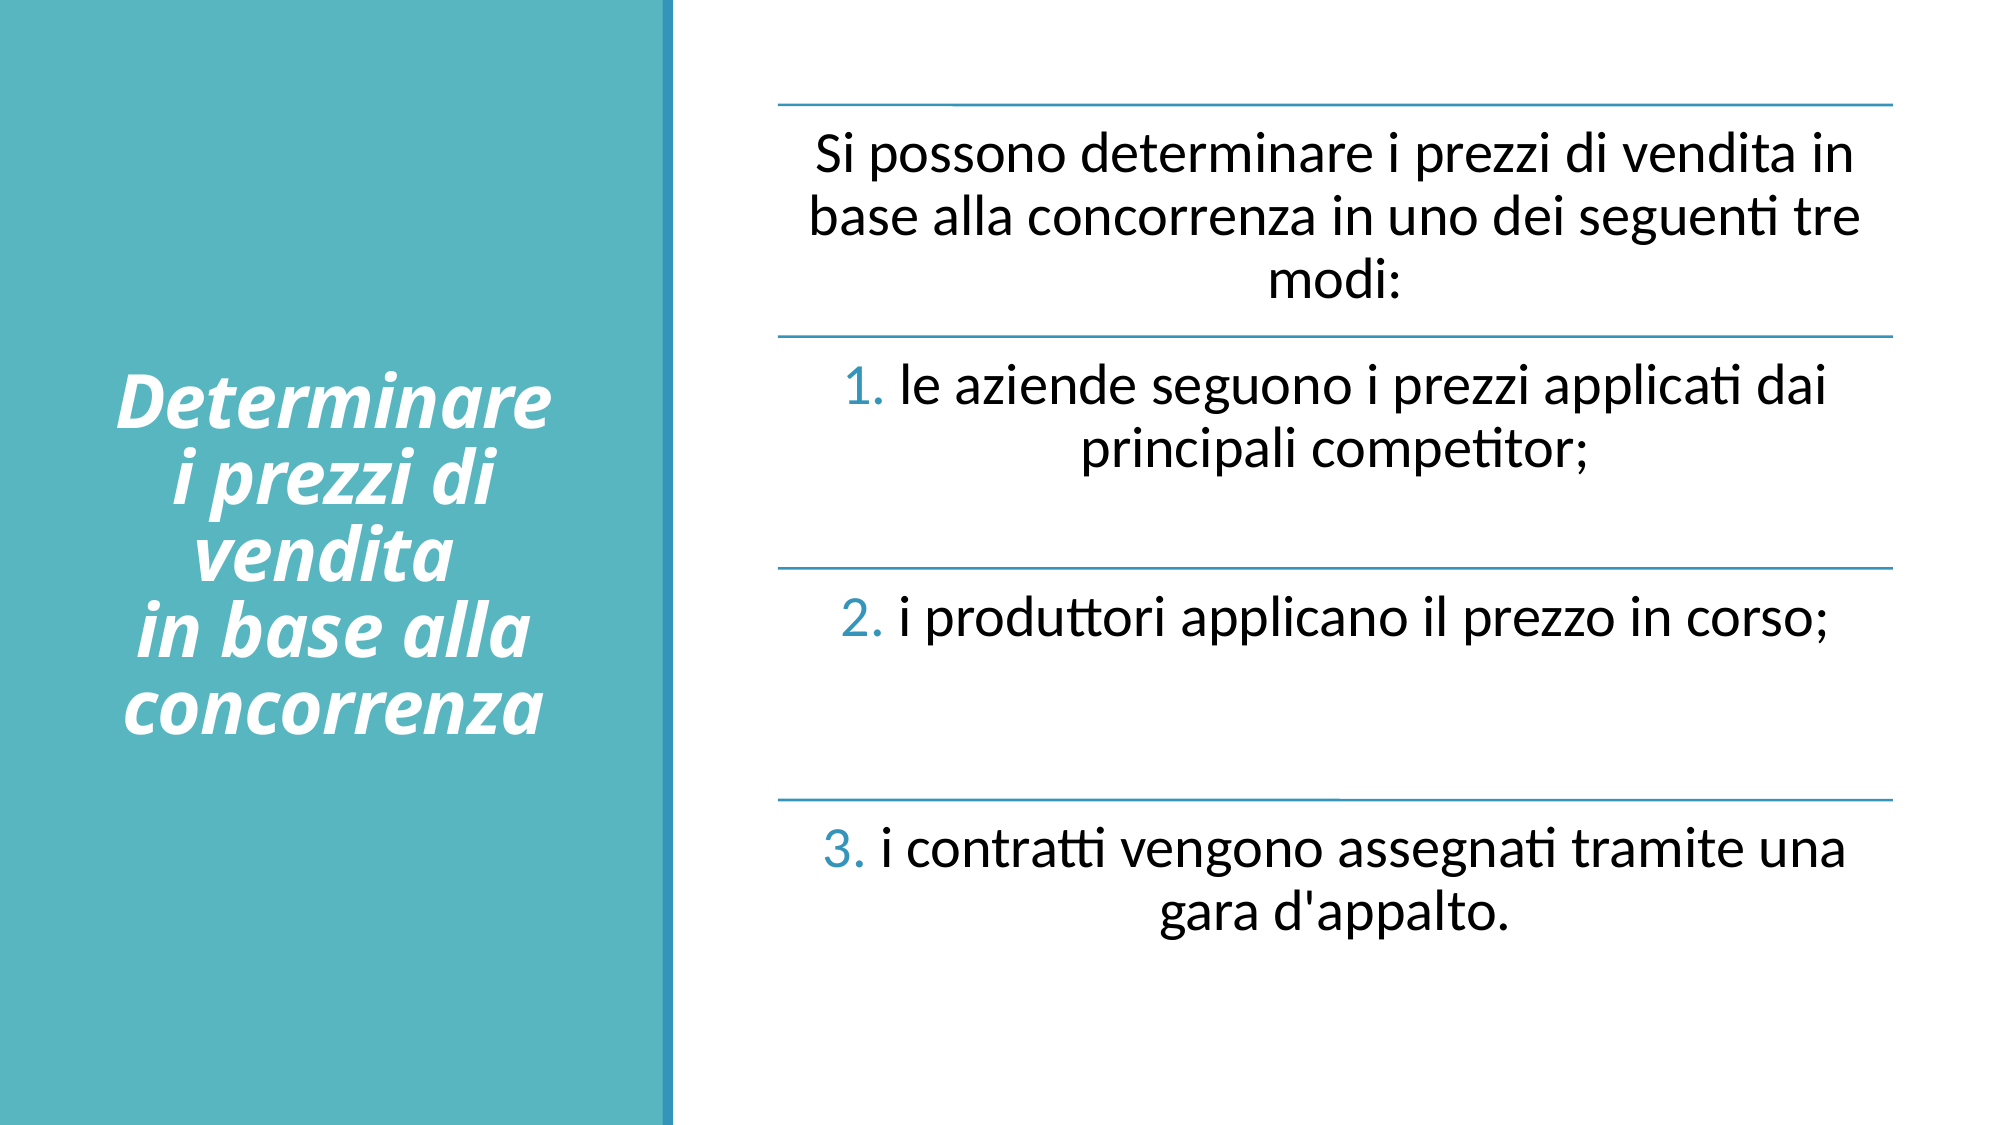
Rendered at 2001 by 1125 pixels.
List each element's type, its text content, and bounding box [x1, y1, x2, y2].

title Determinare i prezzi di vendita in base alla concorrenza [80, 84, 587, 1032]
text_box [674, 0, 2000, 1125]
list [777, 104, 1894, 1033]
text_box [0, 0, 661, 1125]
text_box [661, 0, 674, 1125]
